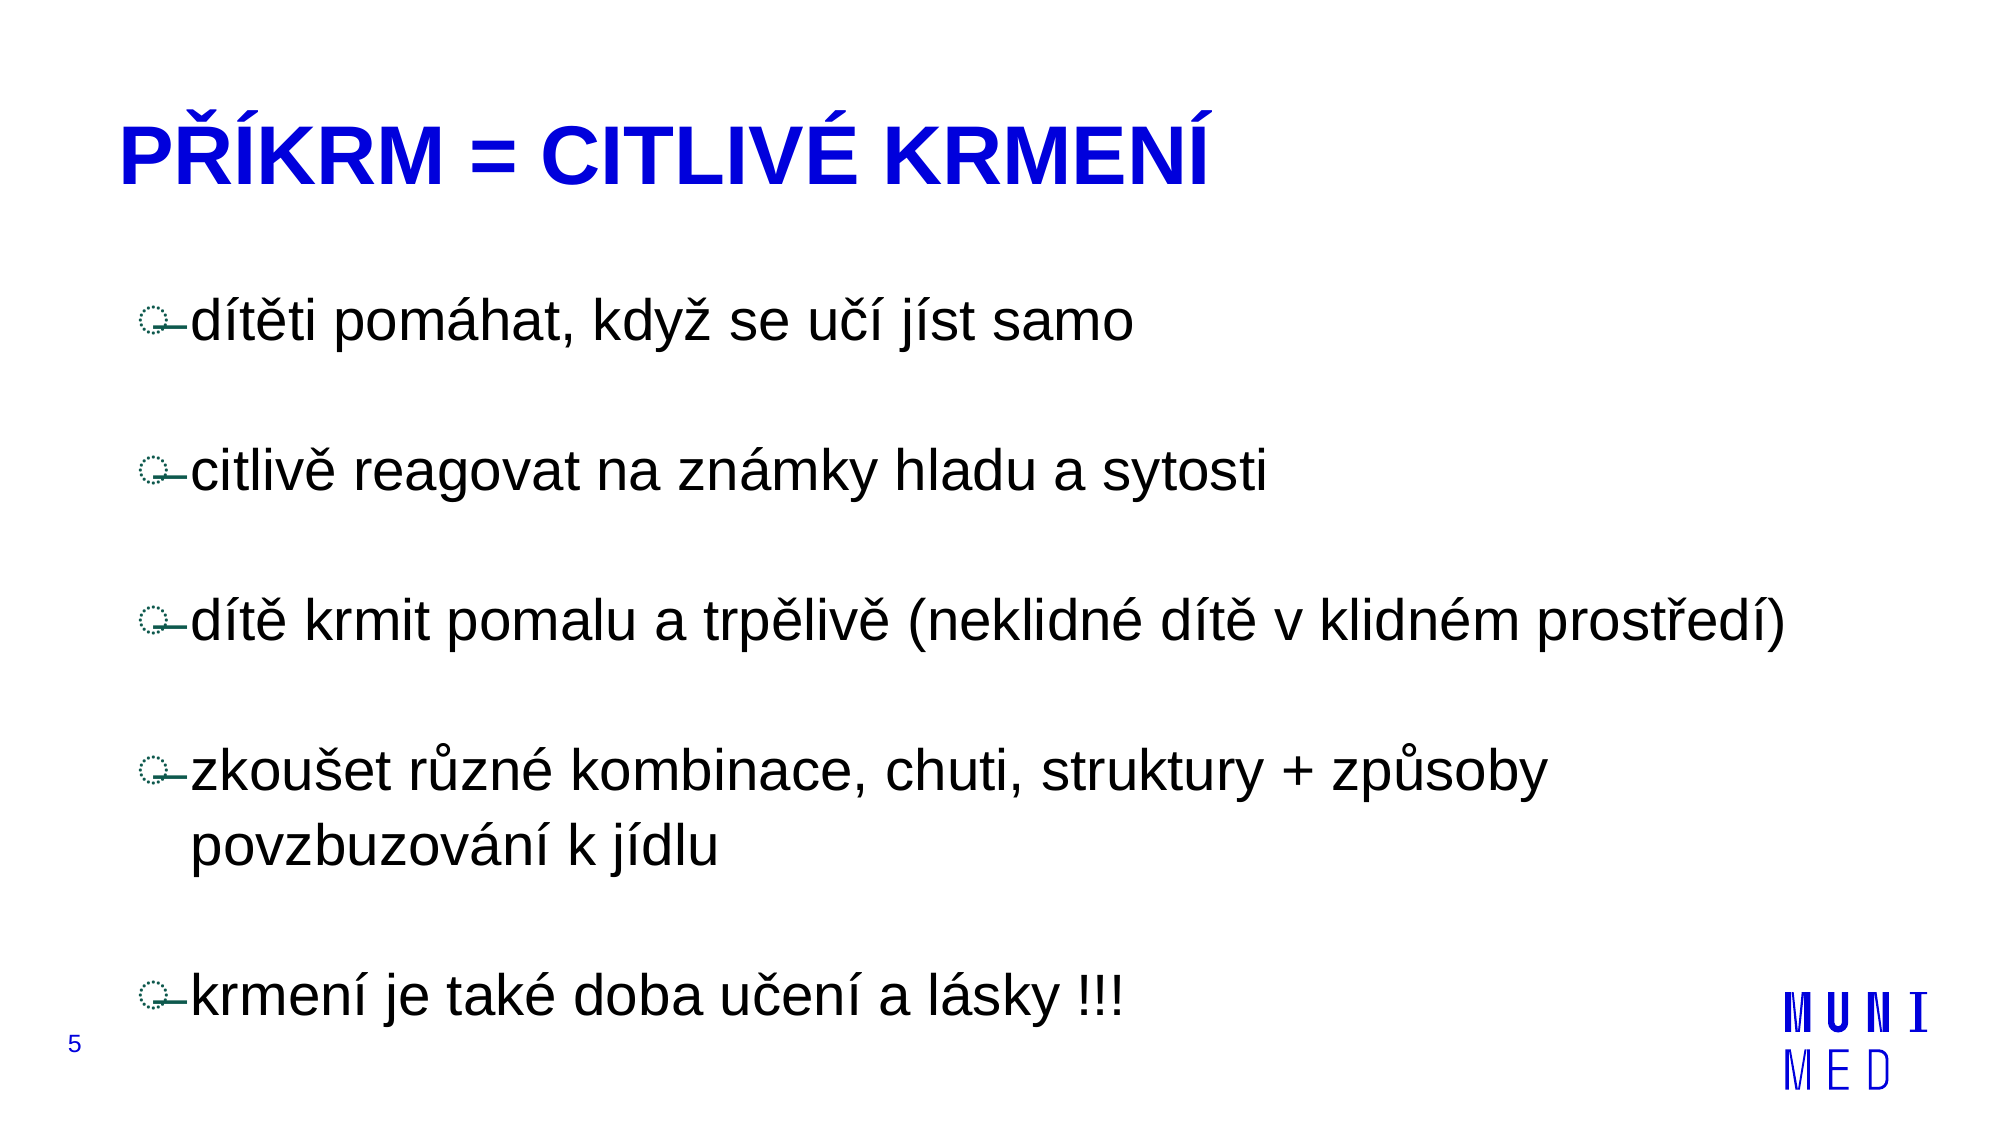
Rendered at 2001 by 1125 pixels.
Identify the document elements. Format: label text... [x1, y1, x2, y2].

slide_number 5 [67, 1021, 110, 1063]
list dítěti pomáhat, když se učí jíst samo citlivě reagovat na známky hladu a sytosti dítě krmit pomalu a trpělivě (neklidné dítě v klidném prostředí) zkoušet různé kombinace, chuti, struktury + způsoby povzbuzování k jídlu krmení je také doba učení a lásky !!! [118, 277, 1883, 957]
title PŘÍKRM = CITLIVÉ KRMENÍ [118, 118, 1883, 193]
